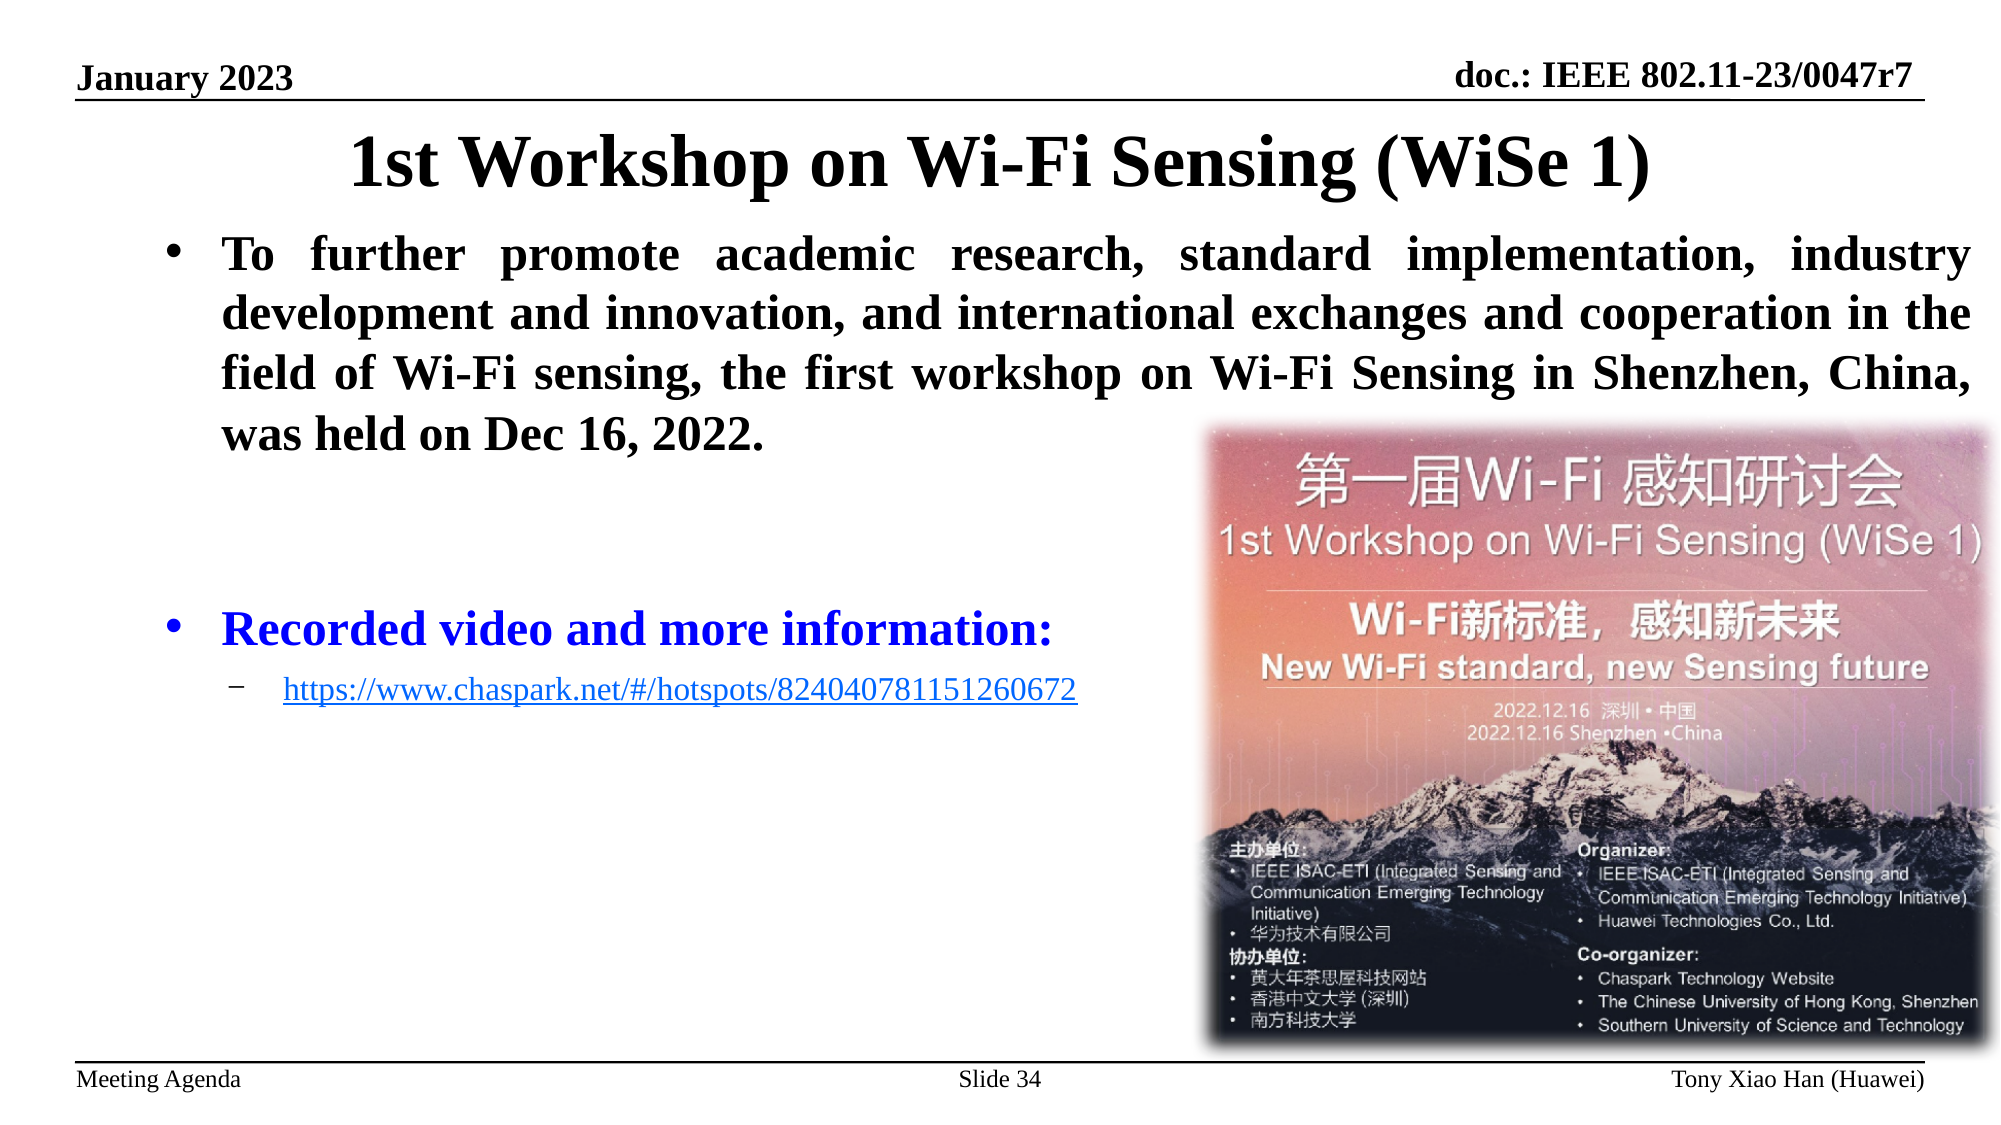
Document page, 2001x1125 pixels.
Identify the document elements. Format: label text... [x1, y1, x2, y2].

picture [1190, 412, 2000, 1063]
list Recorded video and more information: https://www.chaspark.net/#/hotspots/824040781151260672 [150, 587, 1185, 1050]
text_box To further promote academic research, standard implementation, industry development and innovation, and international exchanges and cooperation in the field of Wi-Fi sensing, the first workshop on Wi-Fi Sensing in Shenzhen, China, was held on Dec 16, 2022. [150, 212, 1988, 476]
title 1st Workshop on Wi-Fi Sensing (WiSe 1) [150, 112, 1850, 200]
